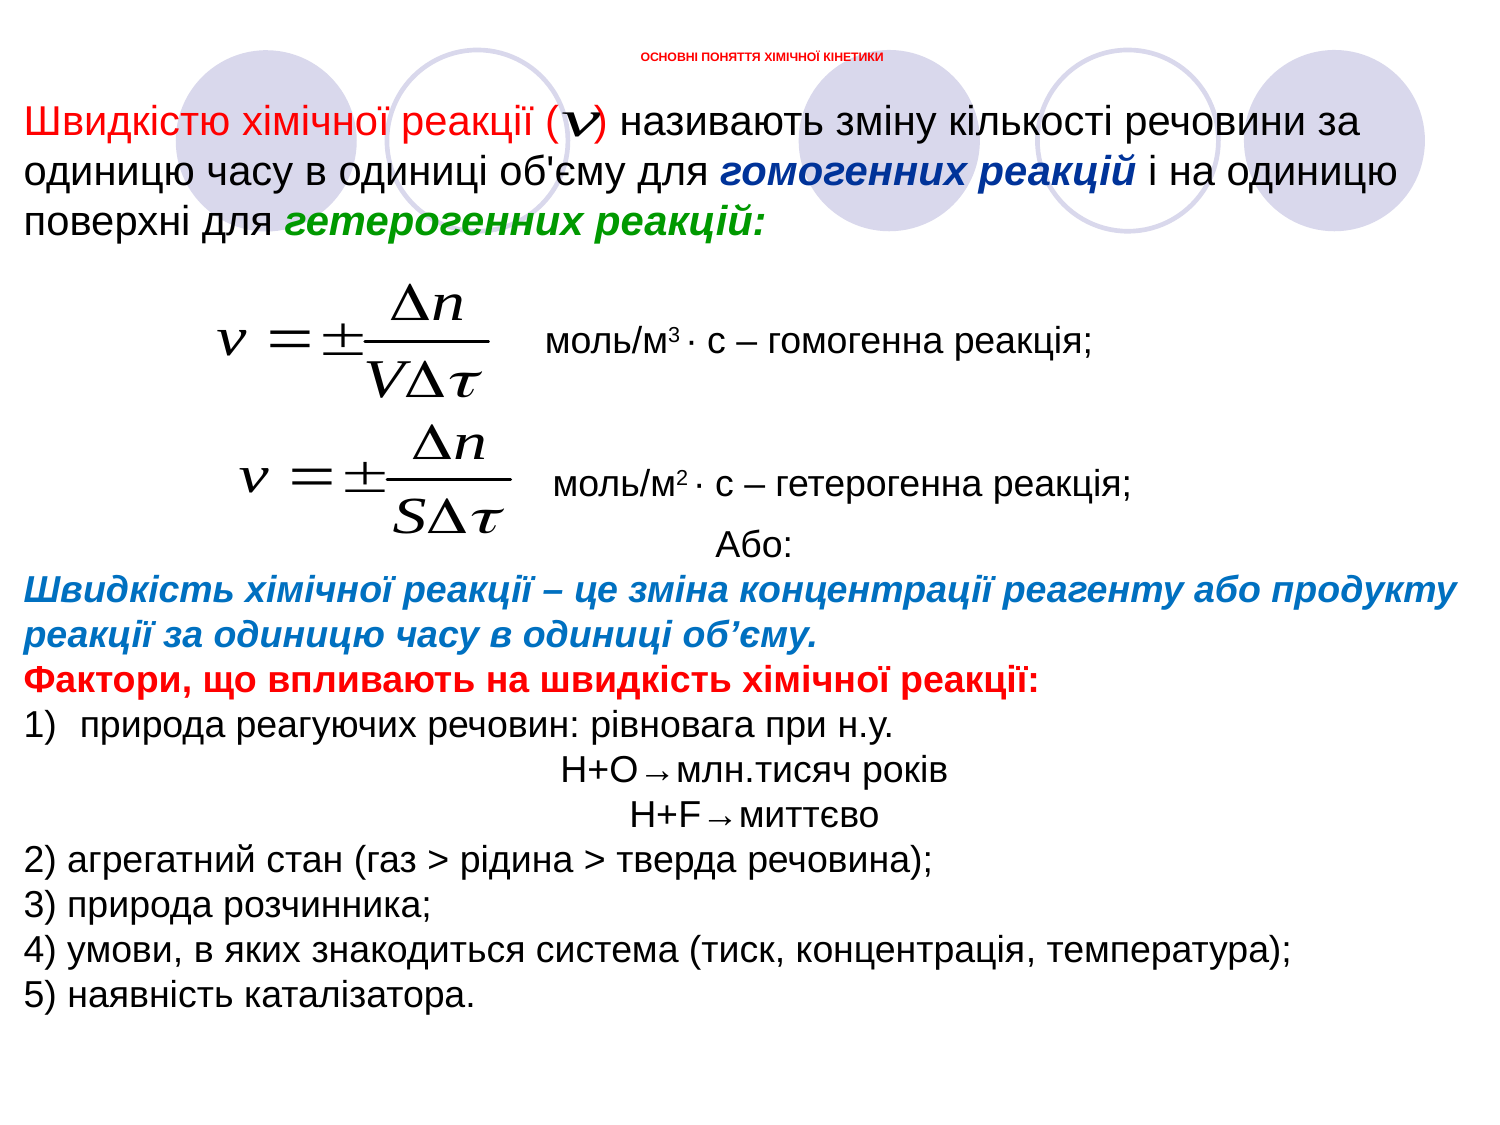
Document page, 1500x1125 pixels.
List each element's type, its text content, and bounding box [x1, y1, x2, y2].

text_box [229, 410, 524, 546]
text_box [207, 268, 502, 411]
text_box моль/м2 · с – гетерогенна реакція; [537, 452, 1148, 512]
list Швидкістю хімічної реакції ( ) називають зміну кількості речовини за одиницю часу в одиниці об'єму для гомогенних реакцій і на одиницю поверхні для гетерогенних реакцій: [8, 86, 1492, 512]
text_box моль/м3 · с – гомогенна реакція; [529, 308, 1239, 369]
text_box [548, 101, 616, 150]
title ОСНОВНІ ПОНЯТТЯ ХІМІЧНОЇ КІНЕТИКИ [12, 26, 1500, 94]
text_box Або: Швидкість хімічної реакції – це зміна концентрації реагенту або продукту реакції за одиницю часу в одиниці об’єму. Фактори, що впливають на швидкість хімічної реакції: природа реагуючих речовин: рівновага при н.у. Н+О→млн.тисяч років Н+F→миттєво 2) агрегатний стан (газ > рідина > тверда речовина); 3) природа розчинника; 4) умови, в яких знакодиться система (тиск, концентрація, температура); 5) наявність каталізатора. [8, 512, 1500, 1113]
